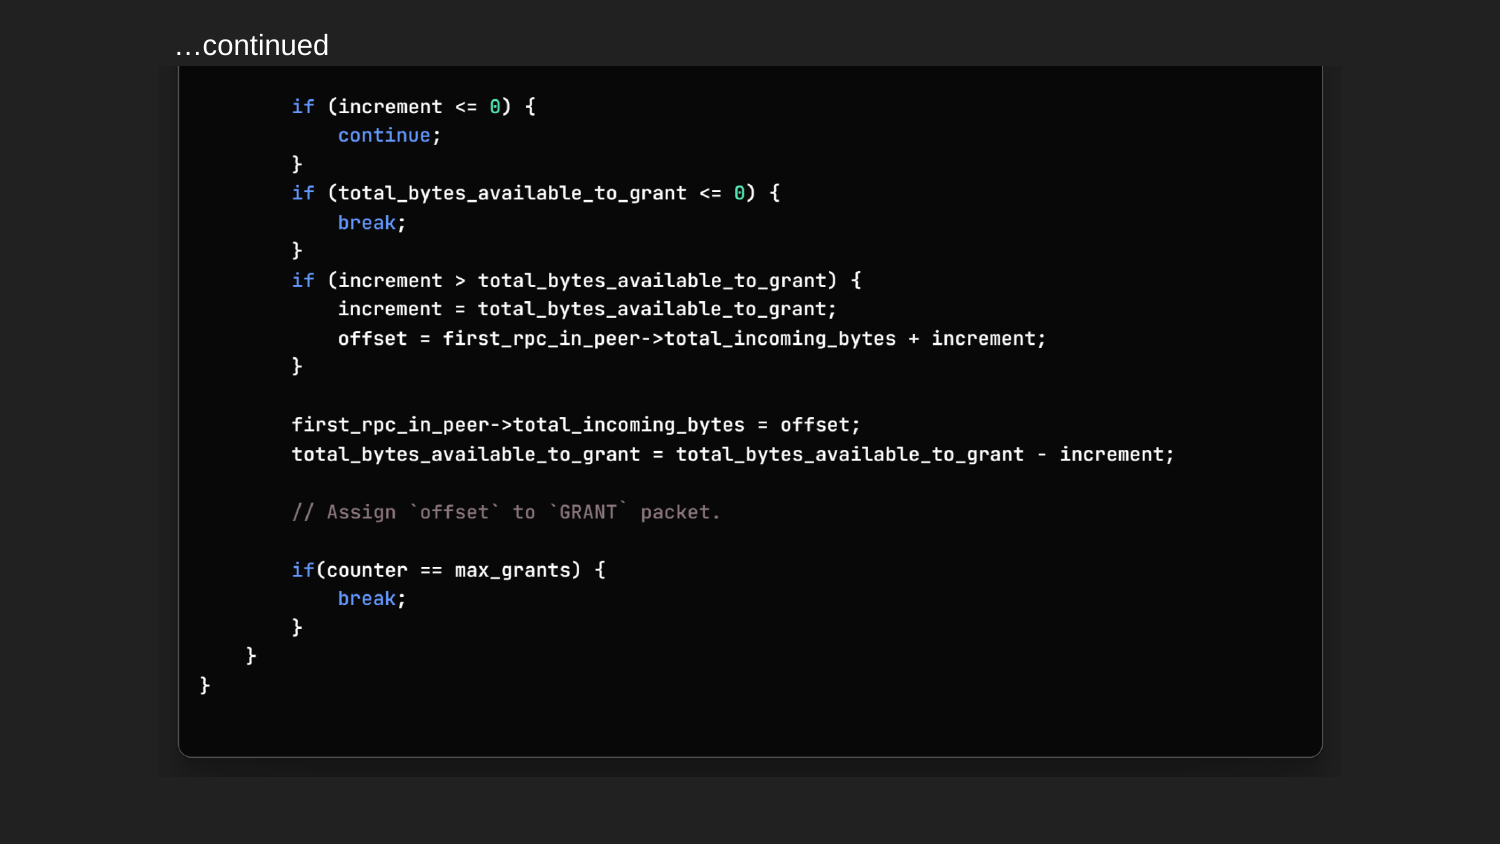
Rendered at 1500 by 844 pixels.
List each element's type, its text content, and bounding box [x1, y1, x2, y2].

picture [158, 66, 1342, 778]
text_box …continued [158, 11, 354, 66]
